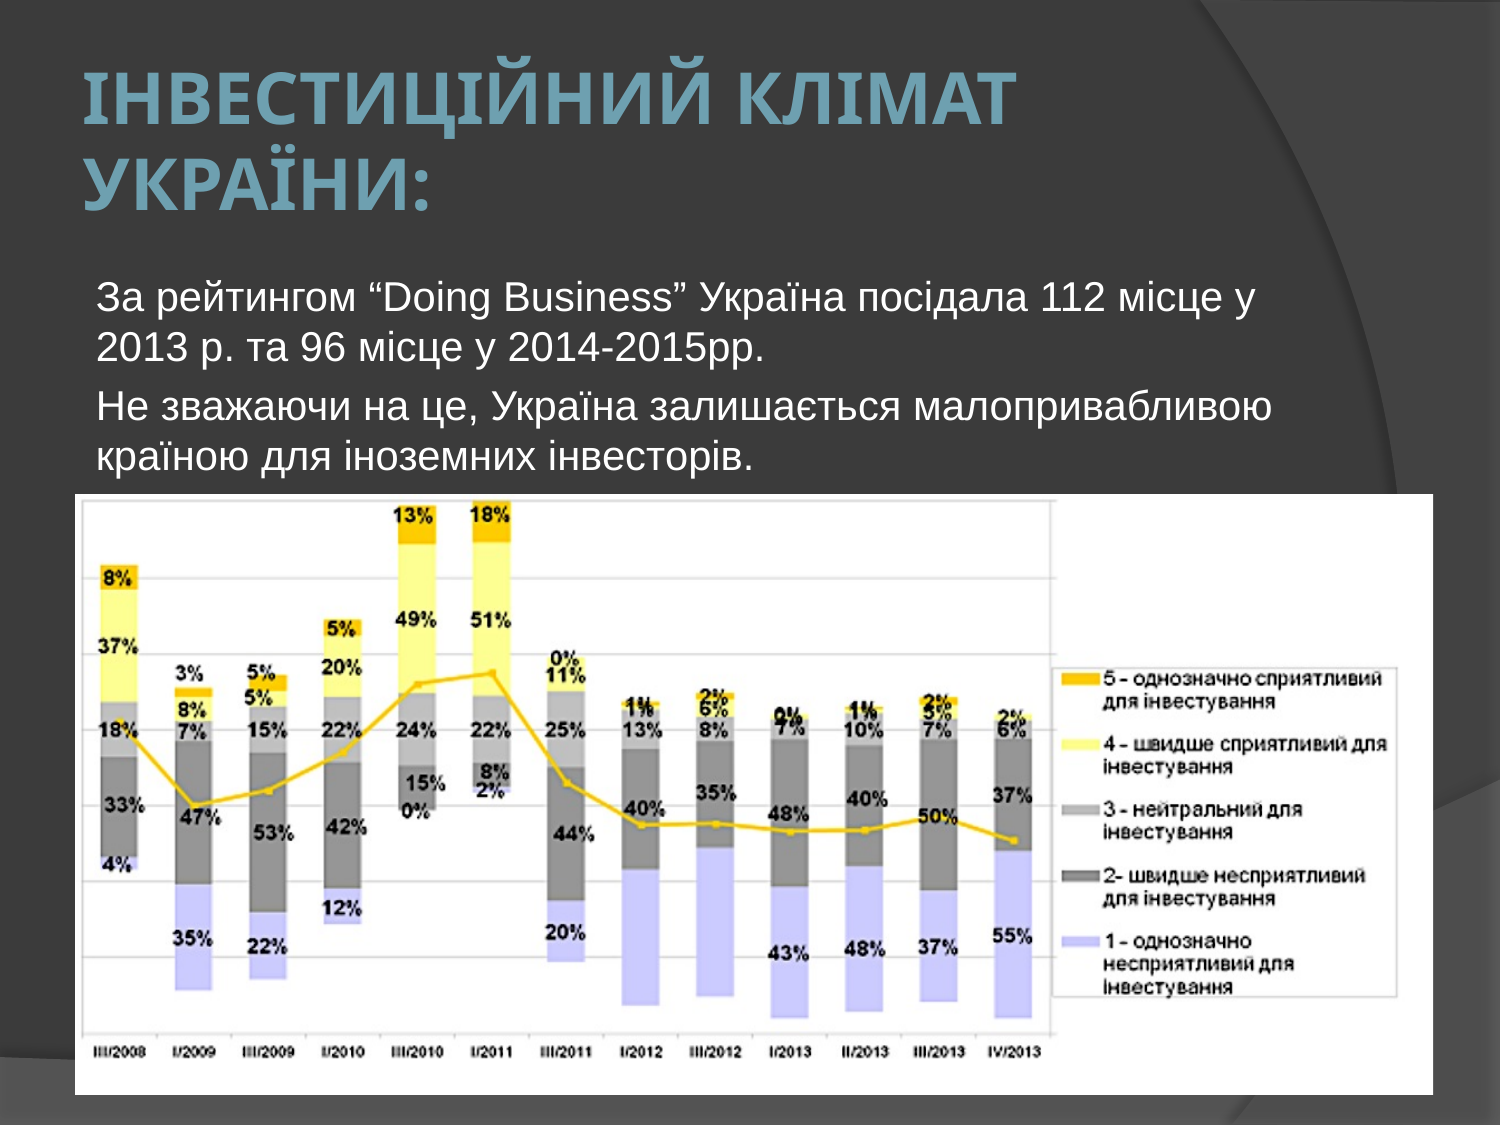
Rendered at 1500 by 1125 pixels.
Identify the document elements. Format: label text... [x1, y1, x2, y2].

picture [74, 494, 1434, 1095]
title Інвестиційний клімат України: [75, 45, 1300, 233]
list За рейтингом “Doing Business” Україна посідала 112 місце у 2013 р. та 96 місце у 2014-2015рр. Не зважаючи на це, Україна залишається малопривабливою країною для іноземних інвесторів. [75, 262, 1300, 484]
